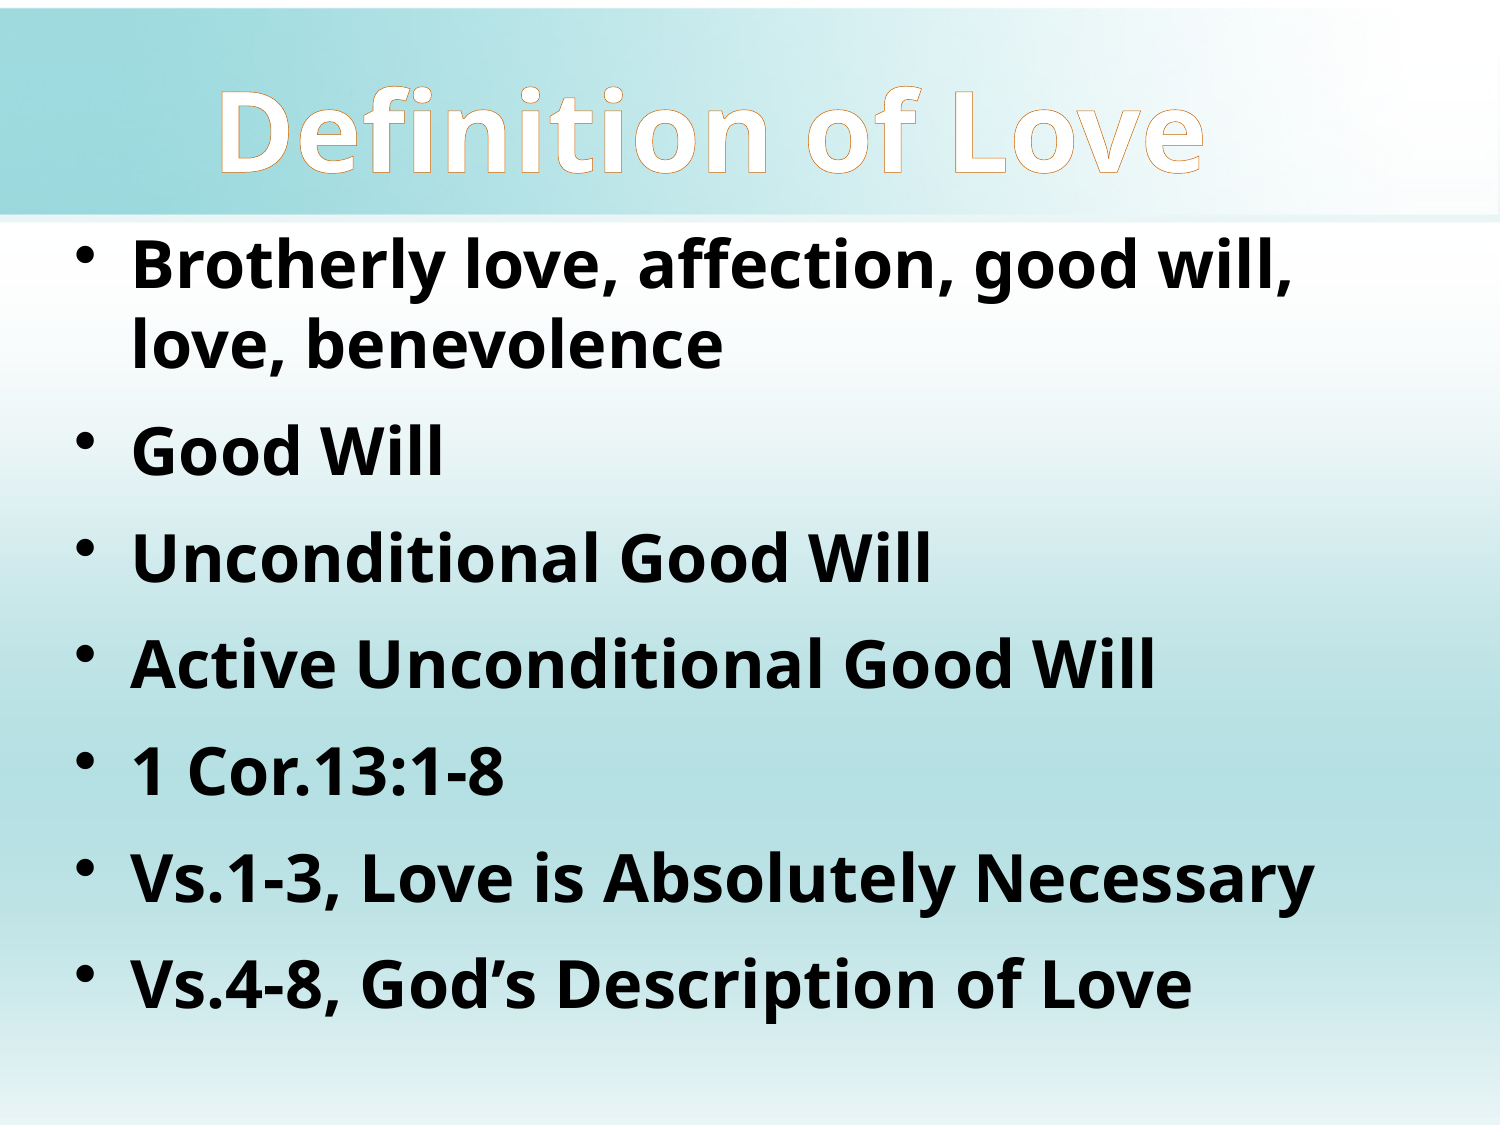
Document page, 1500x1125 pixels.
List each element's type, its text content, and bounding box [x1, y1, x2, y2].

title Definition of Love [121, 36, 1299, 203]
list Brotherly love, affection, good will, love, benevolence Good Will Unconditional Good Will Active Unconditional Good Will 1 Cor.13:1-8 Vs.1-3, Love is Absolutely Necessary Vs.4-8, God’s Description of Love [59, 214, 1444, 1125]
picture [0, 0, 1500, 1125]
